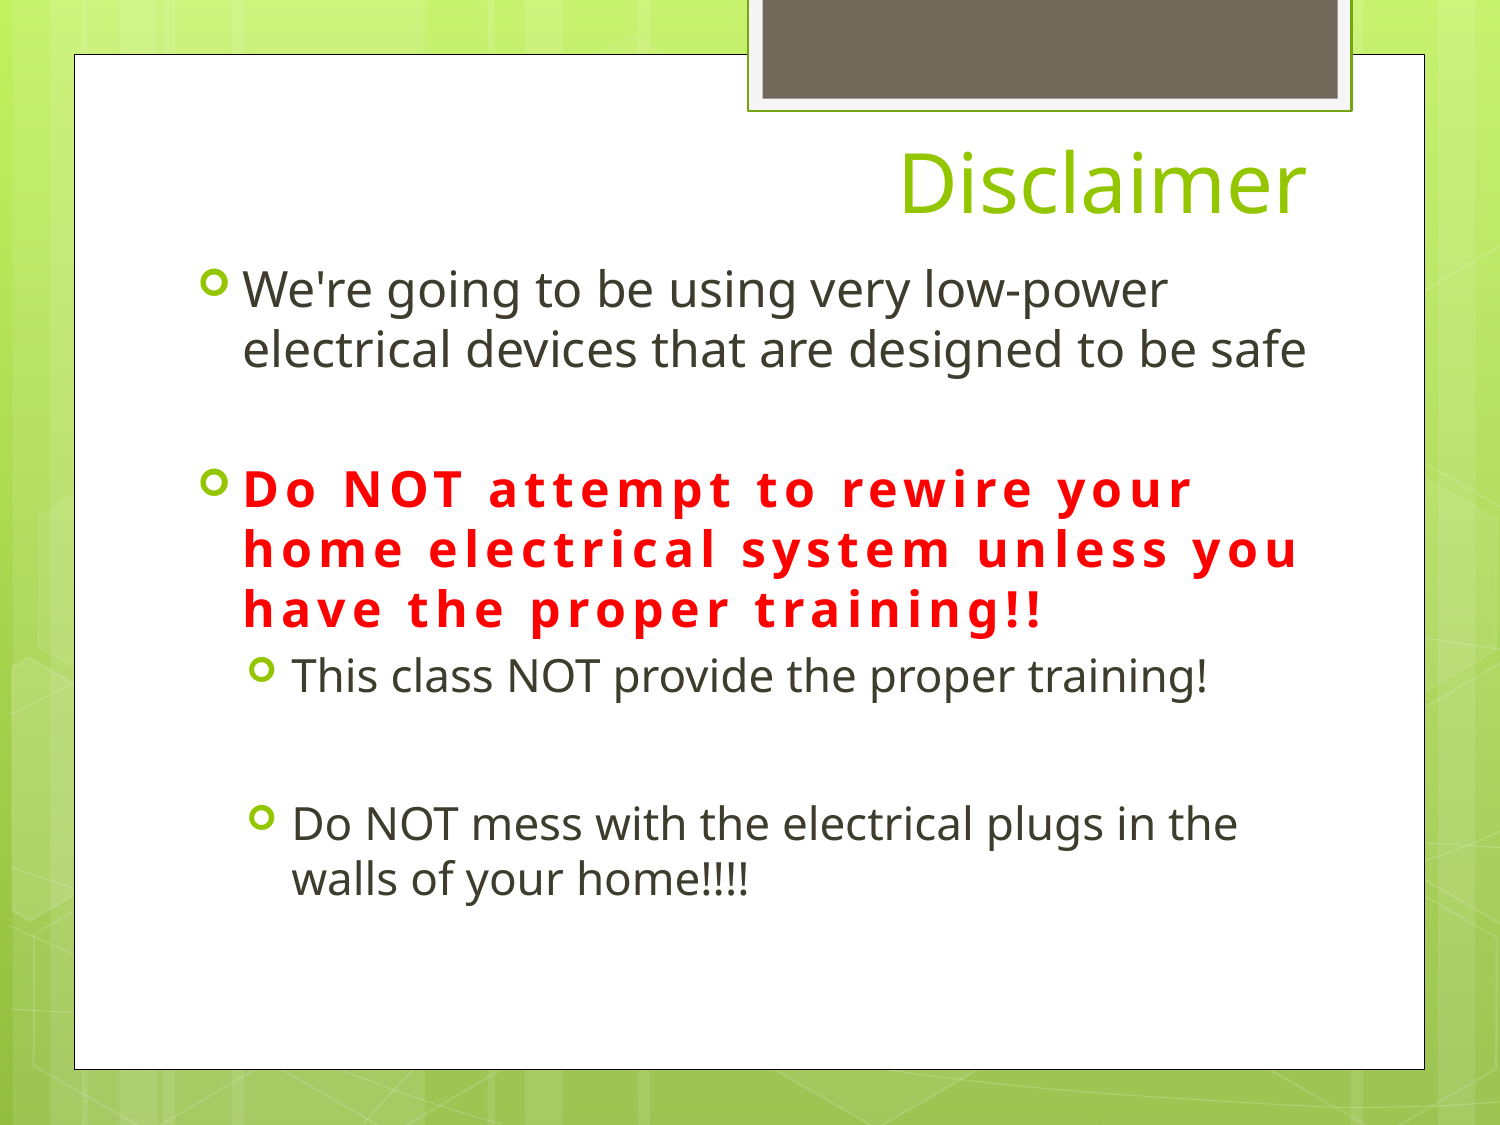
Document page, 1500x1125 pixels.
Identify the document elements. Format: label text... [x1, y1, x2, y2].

list We're going to be using very low-power electrical devices that are designed to be safe Do NOT attempt to rewire your home electrical system unless you have the proper training!! This class NOT provide the proper training! Do NOT mess with the electrical plugs in the walls of your home!!!! [171, 249, 1325, 1013]
title Disclaimer [171, 112, 1324, 238]
